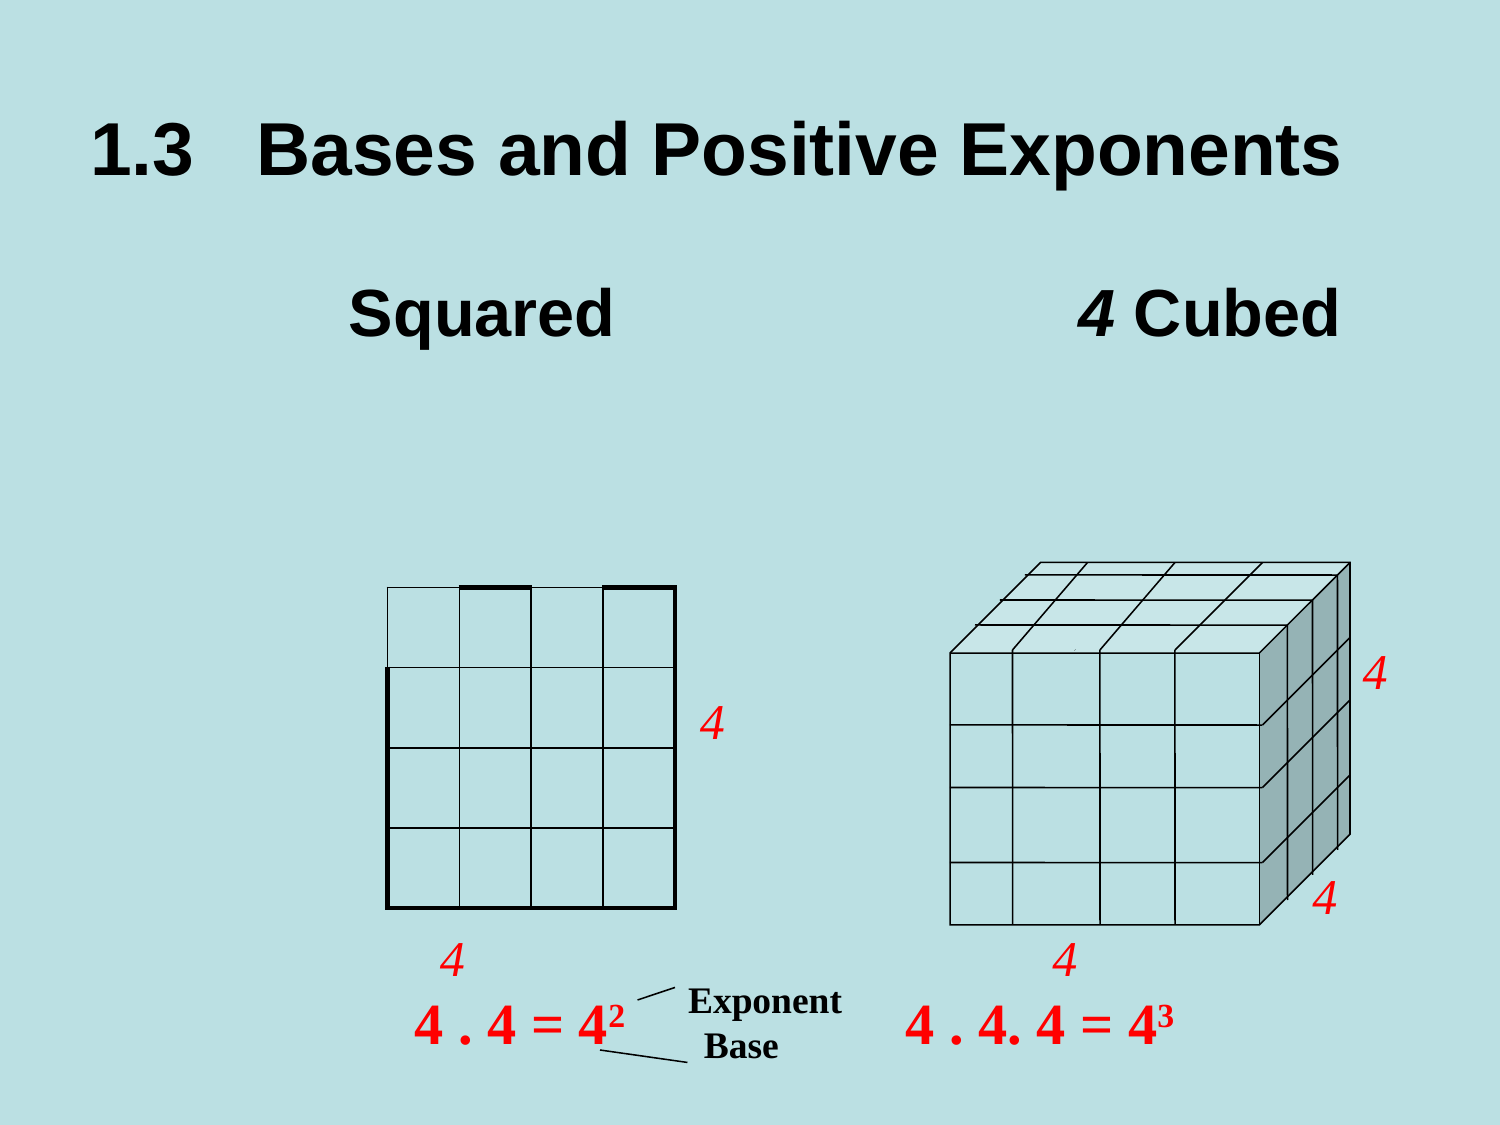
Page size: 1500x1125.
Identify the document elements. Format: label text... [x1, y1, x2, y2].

text_box [1175, 626, 1287, 725]
table_header [460, 590, 530, 667]
text_box [950, 863, 1012, 919]
text_box [1013, 788, 1260, 862]
table_header [532, 588, 602, 667]
text_box [1176, 863, 1287, 925]
text_box [1013, 653, 1099, 724]
table_cell [532, 668, 602, 747]
text_box [950, 625, 1012, 724]
text_box 4 4 4 . 4 = 42 4 . 4. 4 = 43 [399, 919, 1250, 1124]
table_cell [532, 829, 602, 906]
table_cell [1003, 563, 1349, 600]
text_box 4 [1297, 856, 1353, 932]
table_cell [604, 829, 673, 906]
table_cell [604, 668, 673, 747]
table_cell [460, 749, 530, 827]
table_cell [460, 668, 530, 747]
text_box Exponent Base [595, 968, 888, 1074]
table_header [388, 588, 459, 667]
table_cell [950, 601, 1311, 653]
text_box [1175, 726, 1260, 787]
text_box [1013, 863, 1100, 919]
table_header [604, 590, 673, 667]
text_box [1013, 725, 1099, 787]
text_box [950, 788, 1012, 862]
table_cell [390, 829, 459, 906]
table_cell [390, 668, 459, 747]
text_box [1101, 863, 1175, 919]
text_box [950, 725, 1012, 787]
text_box [1100, 653, 1174, 787]
table_cell [460, 829, 530, 906]
table_cell [532, 749, 602, 827]
text_box 4 [685, 681, 740, 757]
list Squared 4 Cubed [74, 262, 1426, 1006]
text_box 4 [1347, 631, 1403, 707]
title 1.3 Bases and Positive Exponents [74, 44, 1426, 233]
table_cell [390, 749, 459, 827]
table_cell [604, 749, 673, 827]
